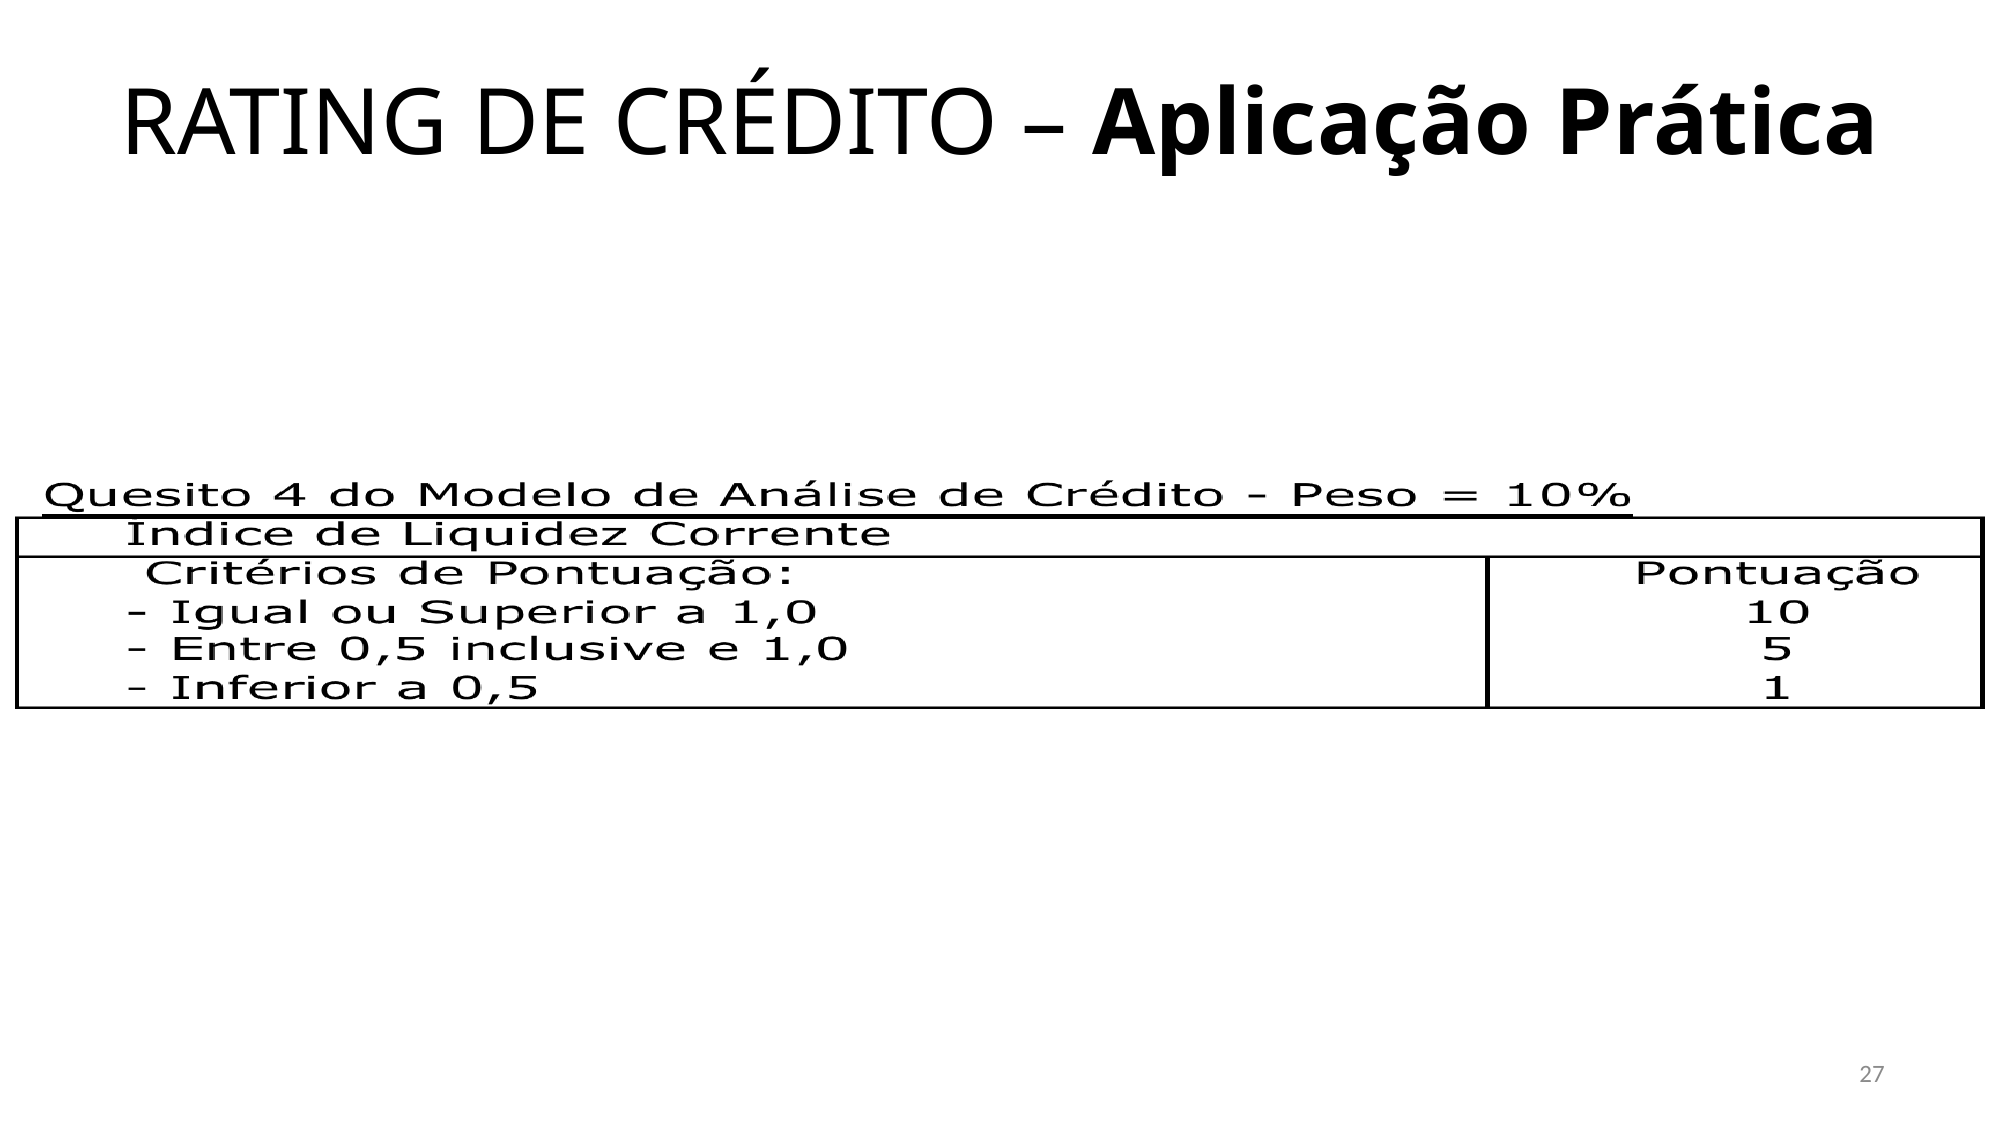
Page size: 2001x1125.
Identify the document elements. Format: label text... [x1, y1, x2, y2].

text_box RATING DE CRÉDITO – Aplicação Prática [0, 0, 2000, 237]
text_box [14, 477, 1986, 775]
slide_number 27 [1433, 1042, 1900, 1103]
